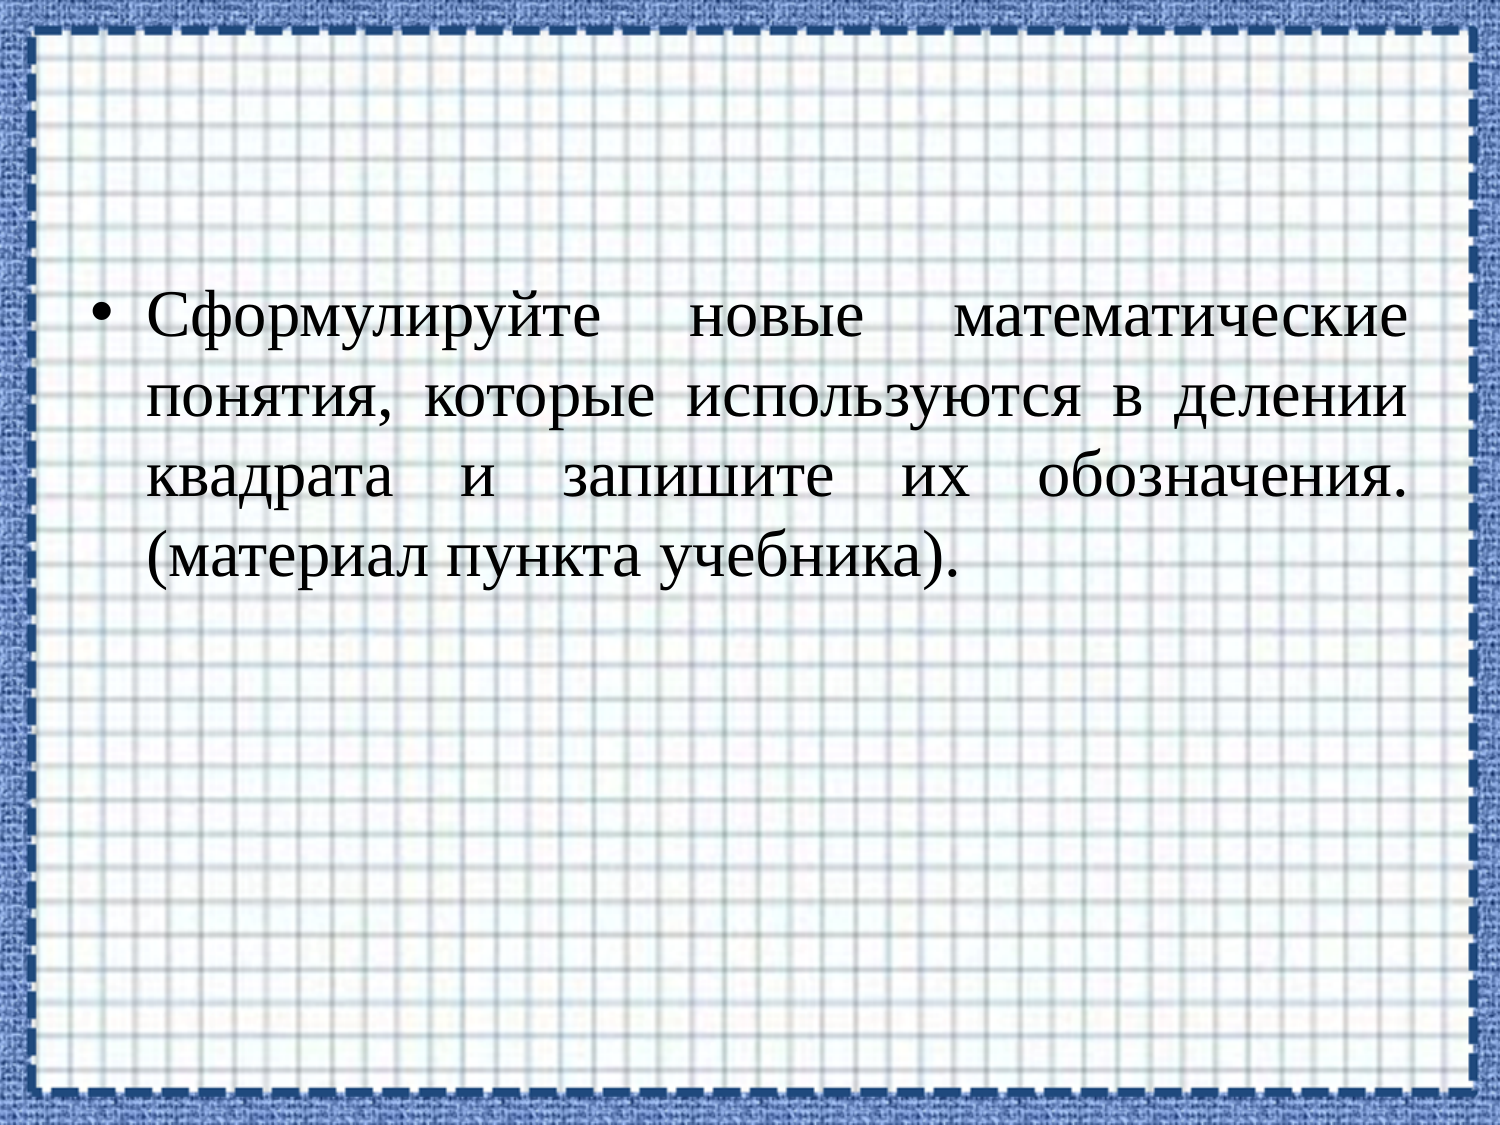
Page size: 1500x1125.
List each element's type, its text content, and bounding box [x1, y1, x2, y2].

list Сформулируйте новые математические понятия, которые используются в делении квадрата и запишите их обозначения. (материал пункта учебника). [74, 262, 1426, 1006]
picture [0, 0, 1500, 1125]
